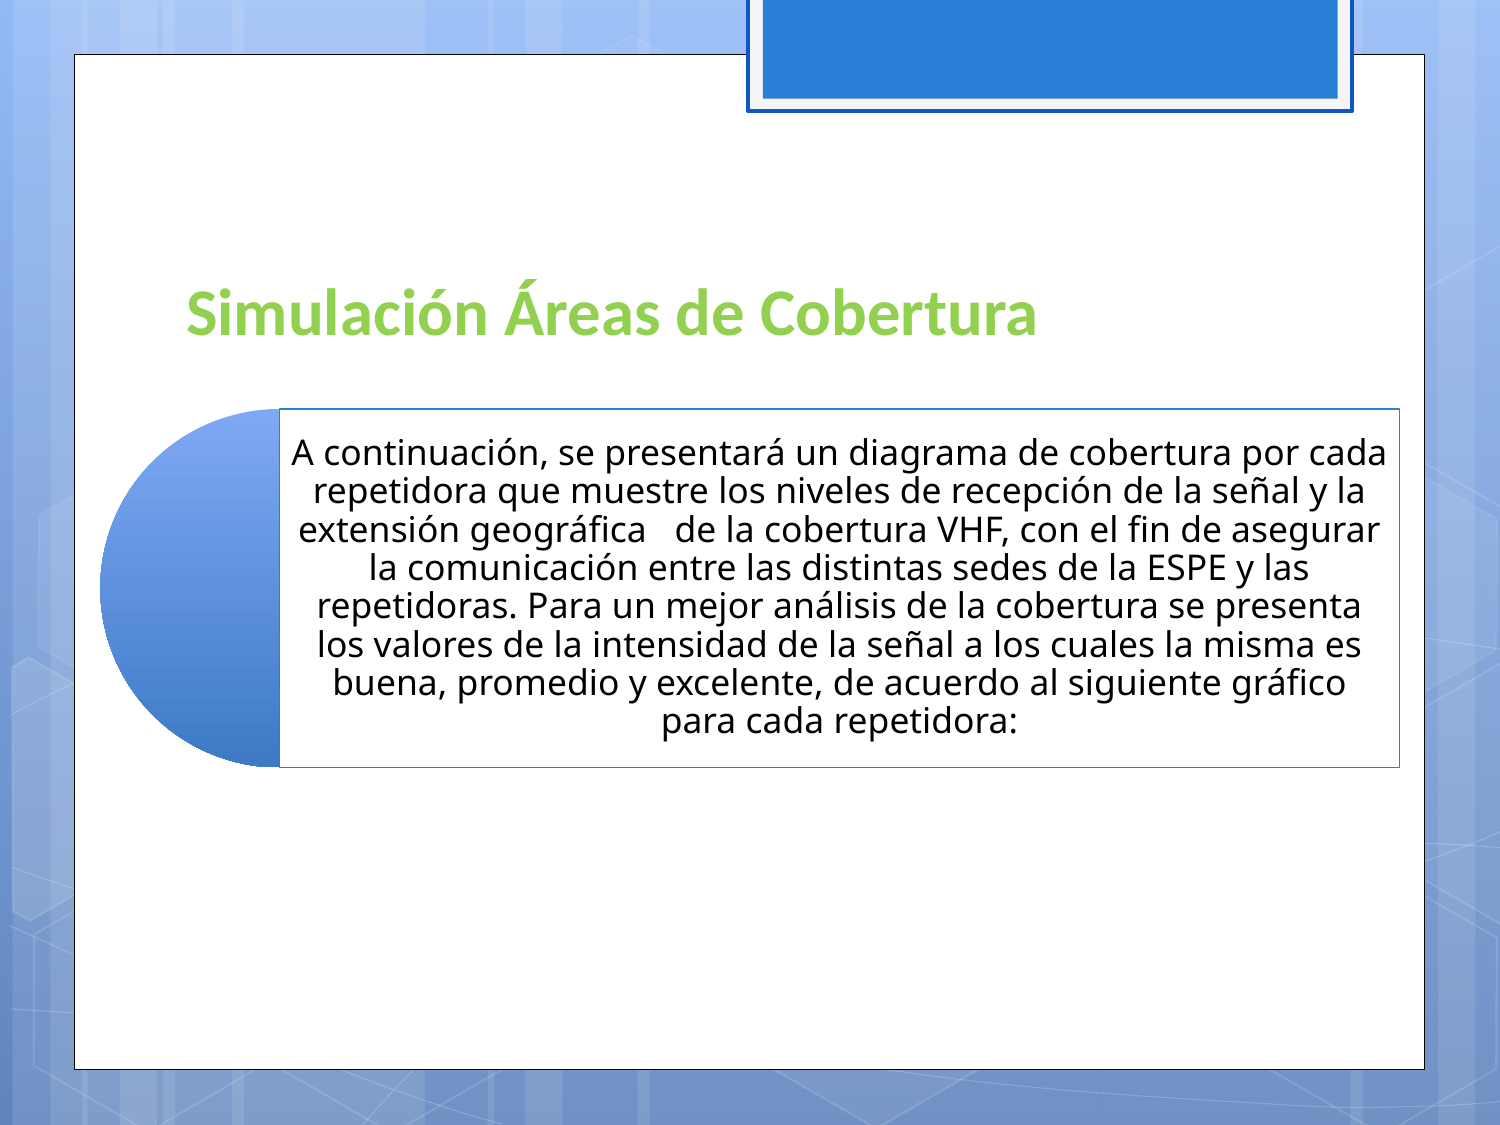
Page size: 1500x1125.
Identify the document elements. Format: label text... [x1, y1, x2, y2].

title Simulación Áreas de Cobertura [170, 168, 1324, 357]
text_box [100, 408, 1400, 768]
